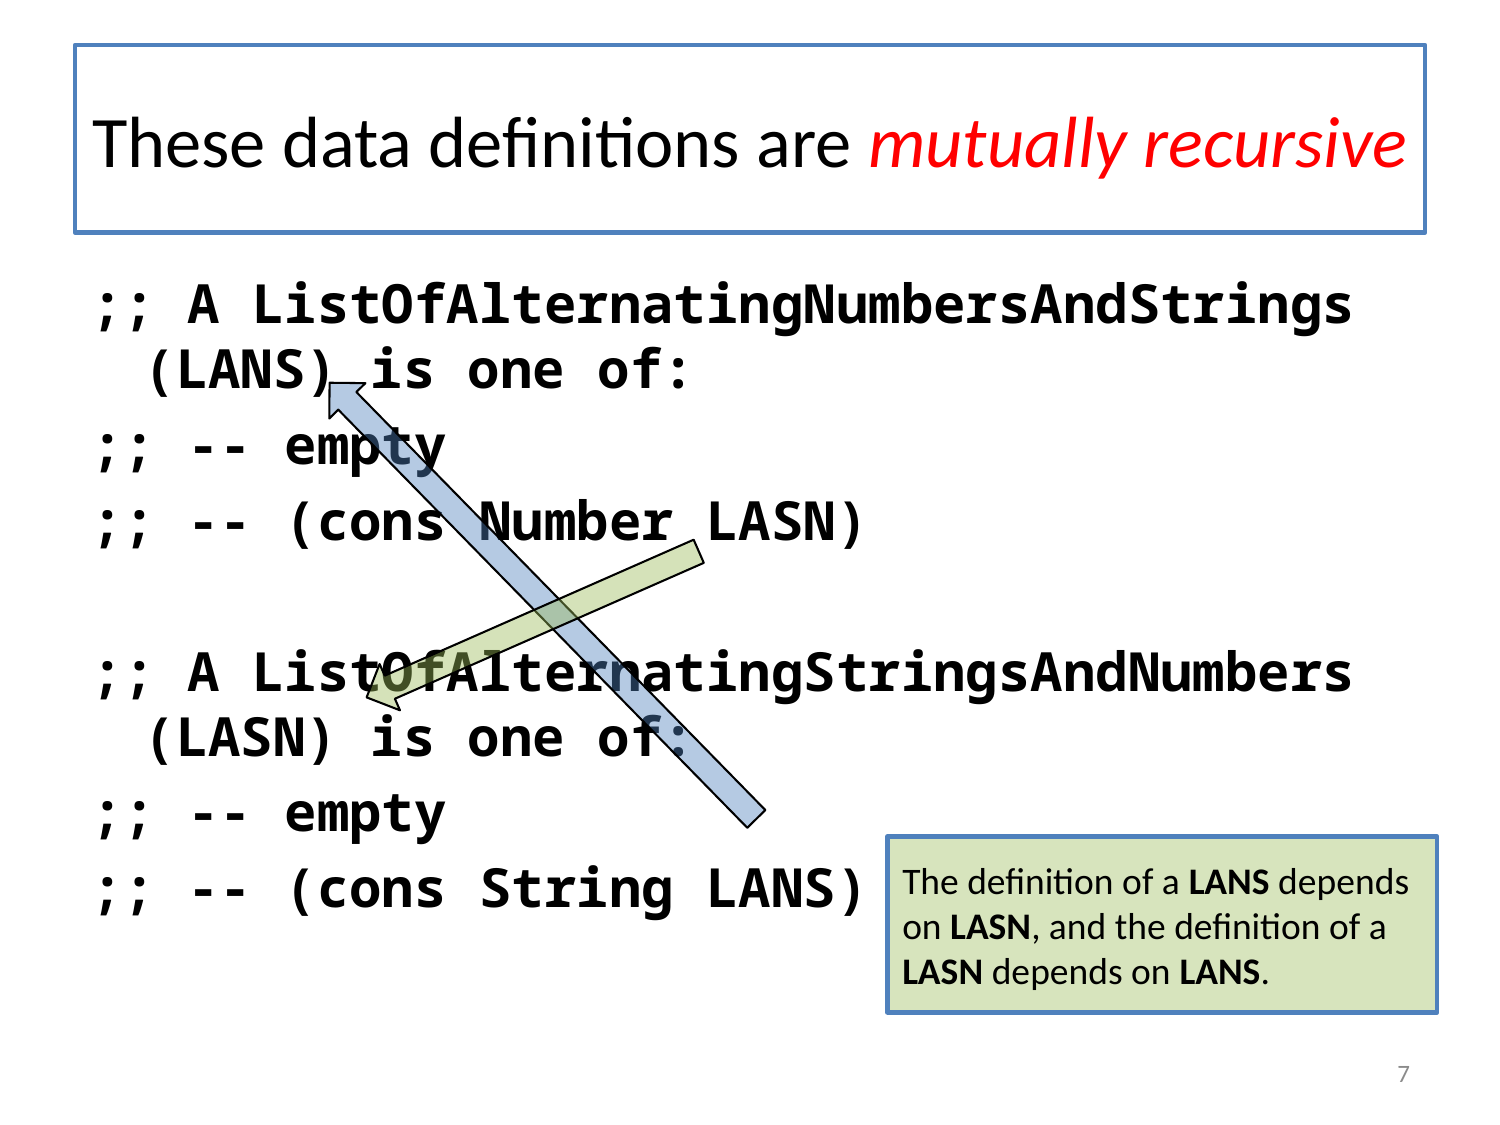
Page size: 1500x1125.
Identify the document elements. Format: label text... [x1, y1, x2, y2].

text_box [552, 619, 768, 830]
title These data definitions are mutually recursive [73, 43, 1427, 235]
list ;; A ListOfAlternatingNumbersAndStrings (LANS) is one of: ;; -- empty ;; -- (cons Number LASN) ;; A ListOfAlternatingStringsAndNumbers (LASN) is one of: ;; -- empty ;; -- (cons String LANS) [75, 262, 1425, 1005]
text_box The definition of a LANS depends on LASN, and the definition of a LASN depends on LANS. [885, 834, 1439, 1015]
slide_number 7 [1074, 1042, 1425, 1103]
text_box [364, 537, 706, 713]
text_box [327, 380, 559, 609]
